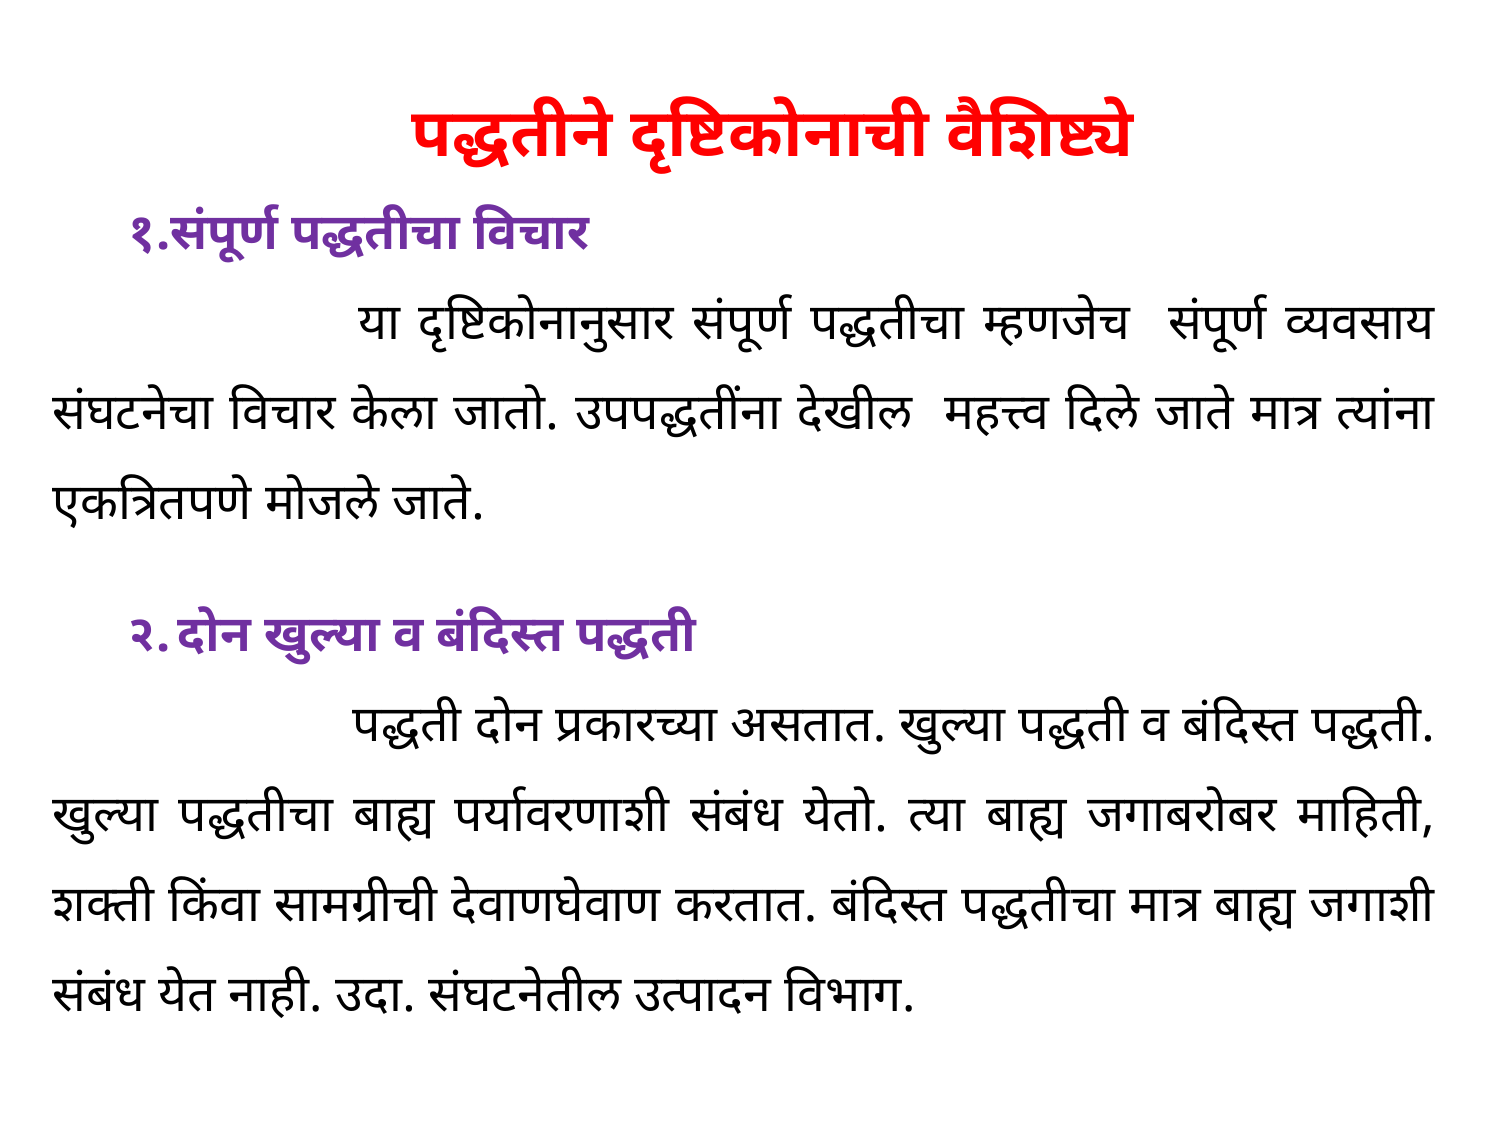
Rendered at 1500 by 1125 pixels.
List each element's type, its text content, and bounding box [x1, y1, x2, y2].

text_box पद्धतीने दृष्टिकोनाची वैशिष्ट्ये १.संपूर्ण पद्धतीचा विचार या दृष्टिकोनानुसार संपूर्ण पद्धतीचा म्हणजेच संपूर्ण व्यवसाय संघटनेचा विचार केला जातो. उपपद्धतींना देखील महत्त्व दिले जाते मात्र त्यांना एकत्रितपणे मोजले जाते. २. दोन खुल्या व बंदिस्त पद्धती पद्धती दोन प्रकारच्या असतात. खुल्या पद्धती व बंदिस्त पद्धती. खुल्या पद्धतीचा बाह्य पर्यावरणाशी संबंध येतो. त्या बाह्य जगाबरोबर माहिती, शक्ती किंवा सामग्रीची देवाणघेवाण करतात. बंदिस्त पद्धतीचा मात्र बाह्य जगाशी संबंध येत नाही. उदा. संघटनेतील उत्पादन विभाग. [37, 42, 1450, 1029]
